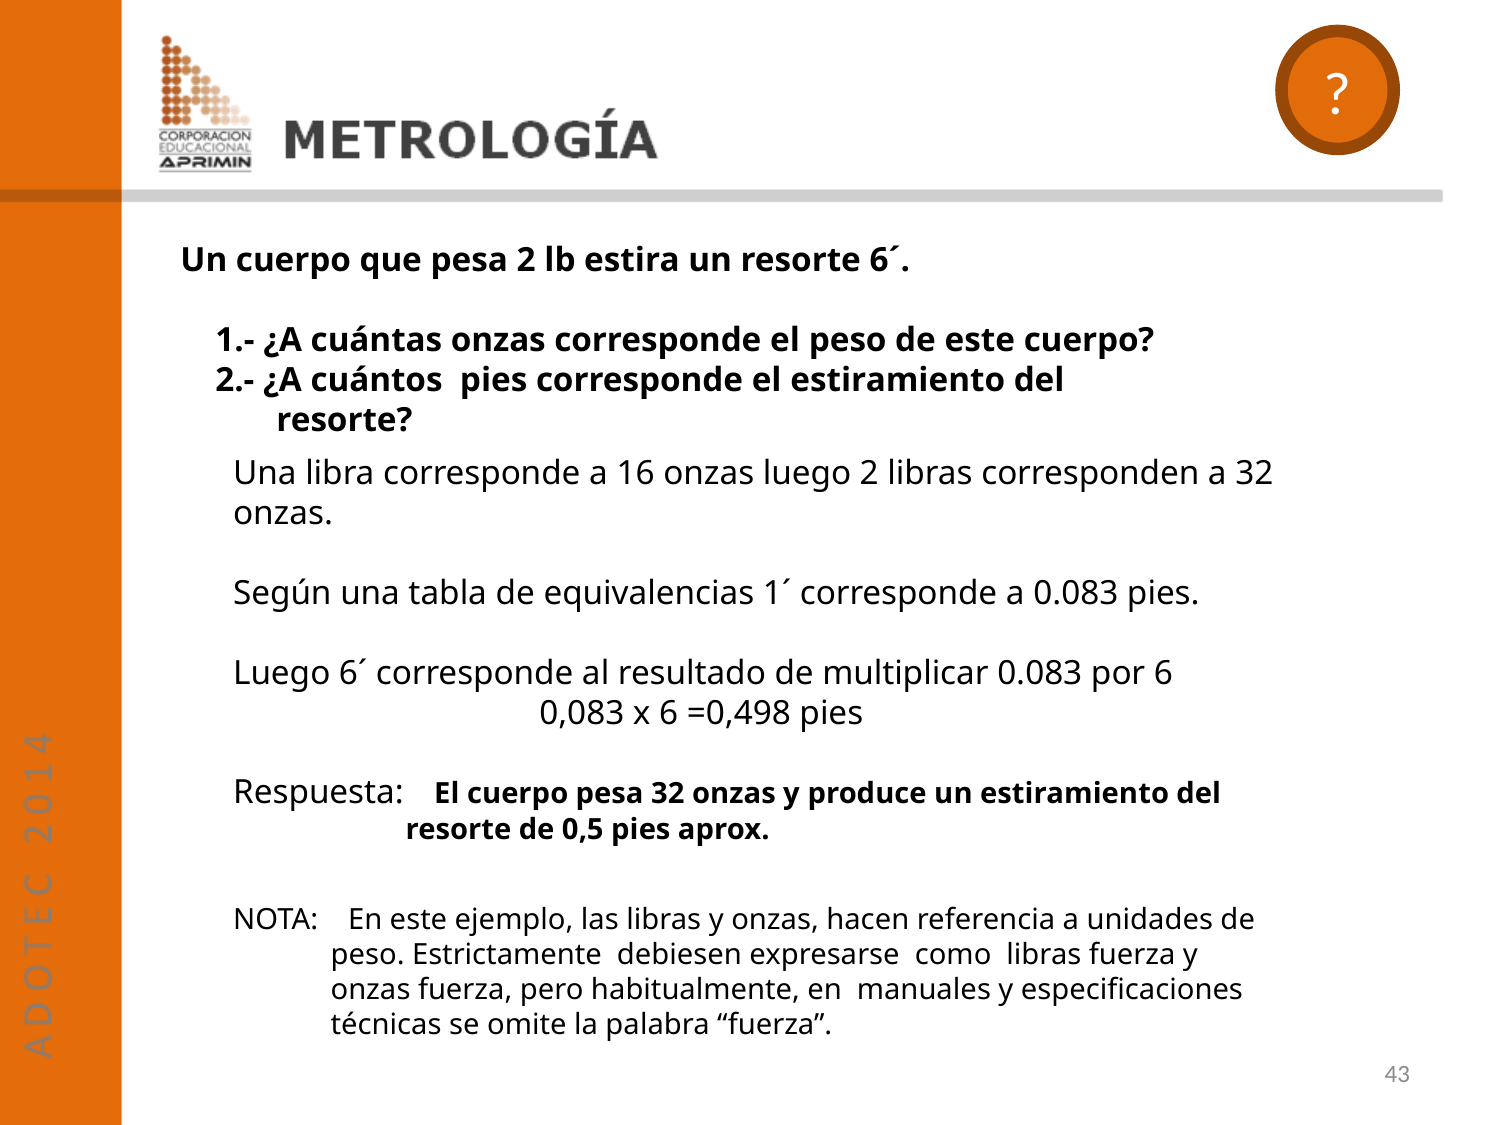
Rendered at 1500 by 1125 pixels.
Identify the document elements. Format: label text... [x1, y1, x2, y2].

text_box Una libra corresponde a 16 onzas luego 2 libras corresponden a 32 onzas. Según una tabla de equivalencias 1´ corresponde a 0.083 pies. Luego 6´ corresponde al resultado de multiplicar 0.083 por 6 0,083 x 6 =0,498 pies Respuesta: El cuerpo pesa 32 onzas y produce un estiramiento del resorte de 0,5 pies aprox. [218, 408, 1388, 853]
picture [0, 0, 1500, 1125]
slide_number 43 [1074, 1042, 1425, 1103]
text_box ? [1281, 30, 1394, 149]
text_box NOTA: En este ejemplo, las libras y onzas, hacen referencia a unidades de peso. Estrictamente debiesen expresarse como libras fuerza y onzas fuerza, pero habitualmente, en manuales y especificaciones técnicas se omite la palabra “fuerza”. [218, 893, 1376, 1048]
title Un cuerpo que pesa 2 lb estira un resorte 6´. 1.- ¿A cuántas onzas corresponde el peso de este cuerpo? 2.- ¿A cuántos pies corresponde el estiramiento del resorte? [165, 196, 1382, 480]
